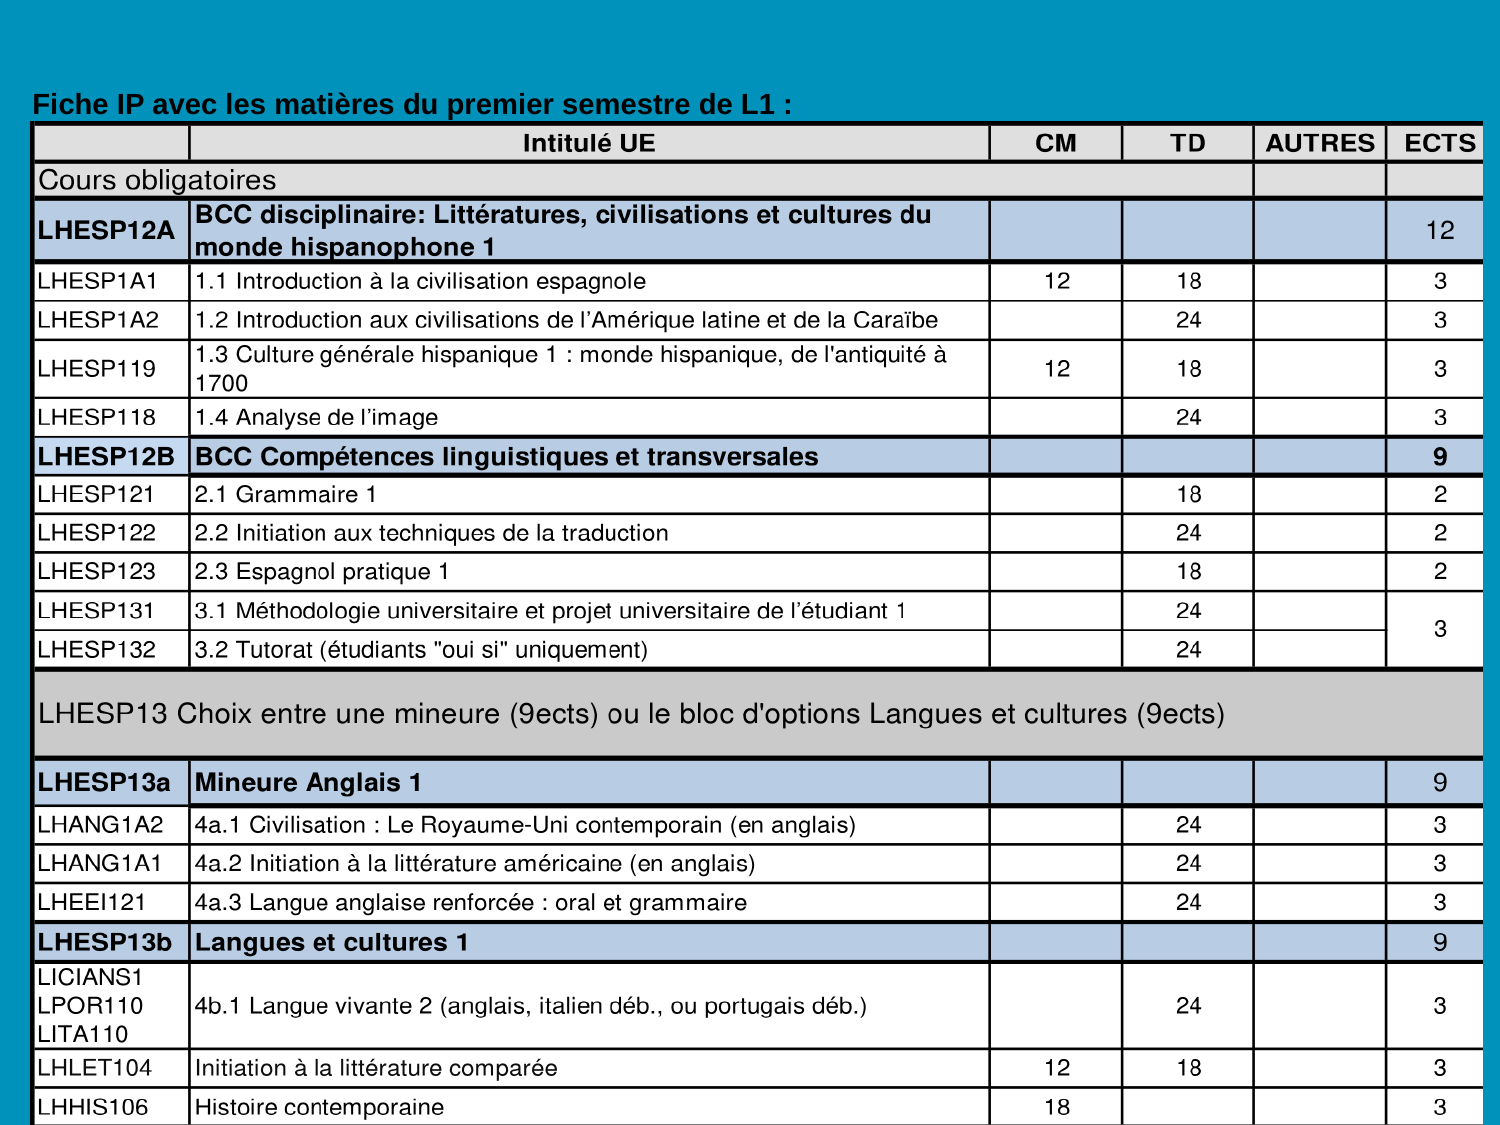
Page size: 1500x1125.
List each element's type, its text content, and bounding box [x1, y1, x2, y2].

text_box Fiche IP avec les matières du premier semestre de L1 : [17, 78, 1483, 128]
picture [30, 122, 1482, 1125]
